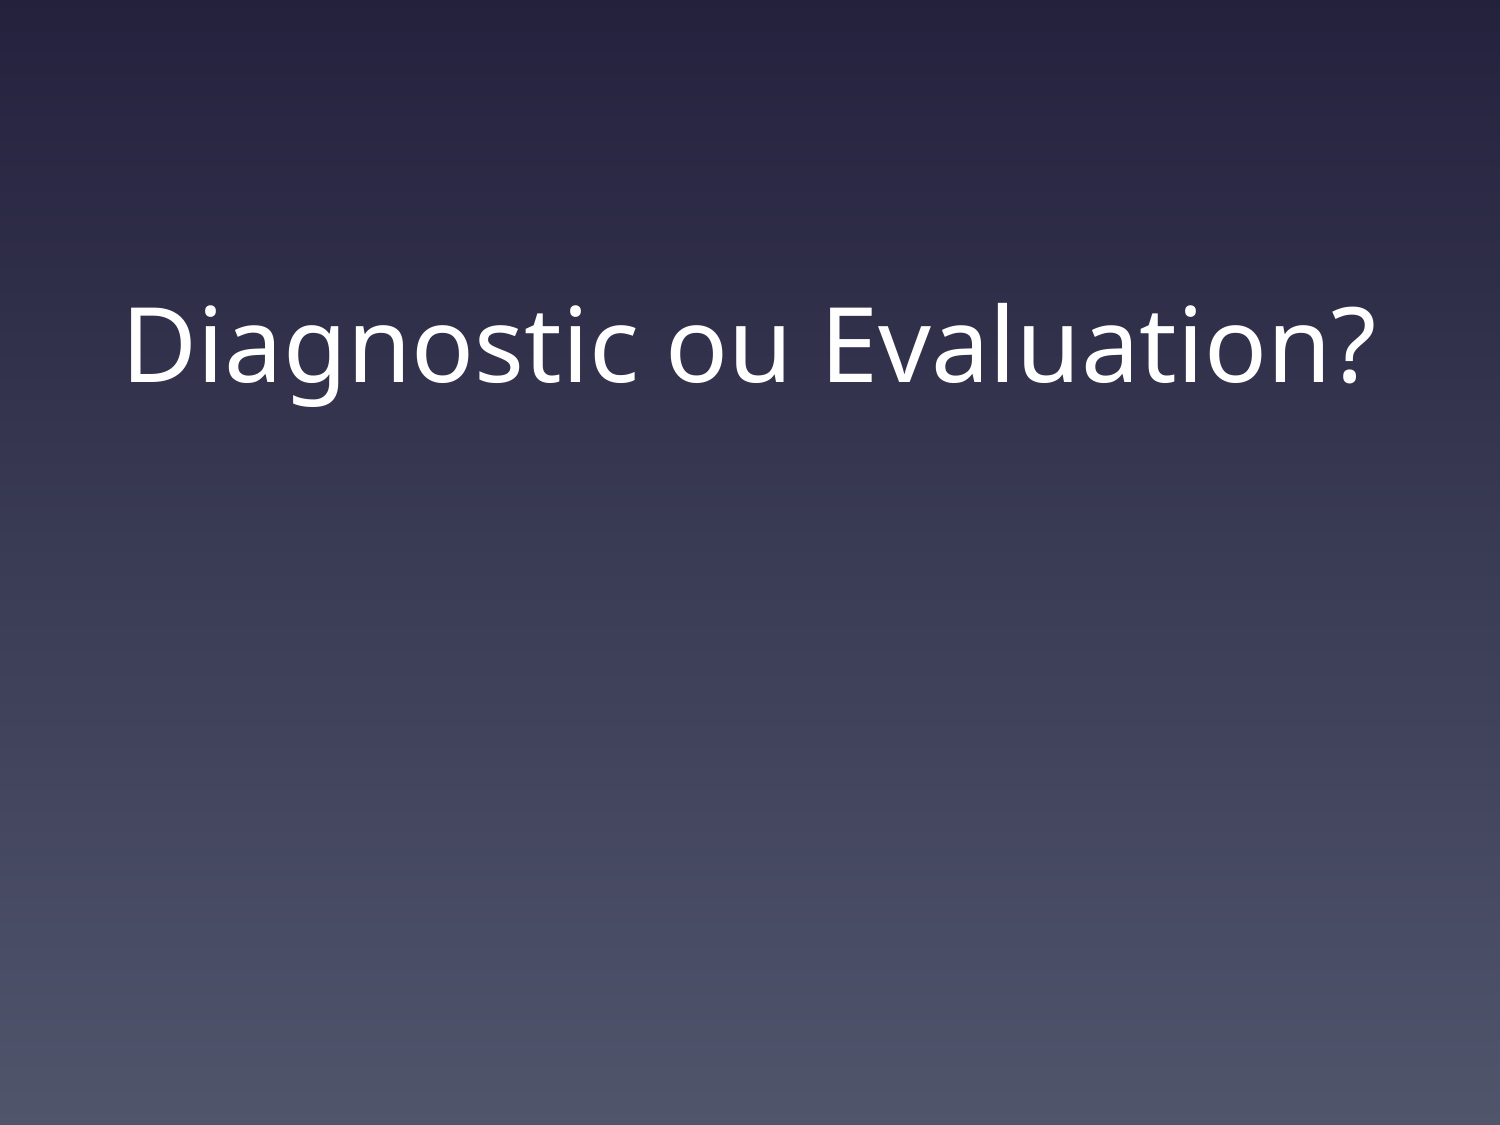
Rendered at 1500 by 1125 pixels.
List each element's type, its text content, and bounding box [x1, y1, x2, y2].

title Diagnostic ou Evaluation? [75, 271, 1425, 554]
